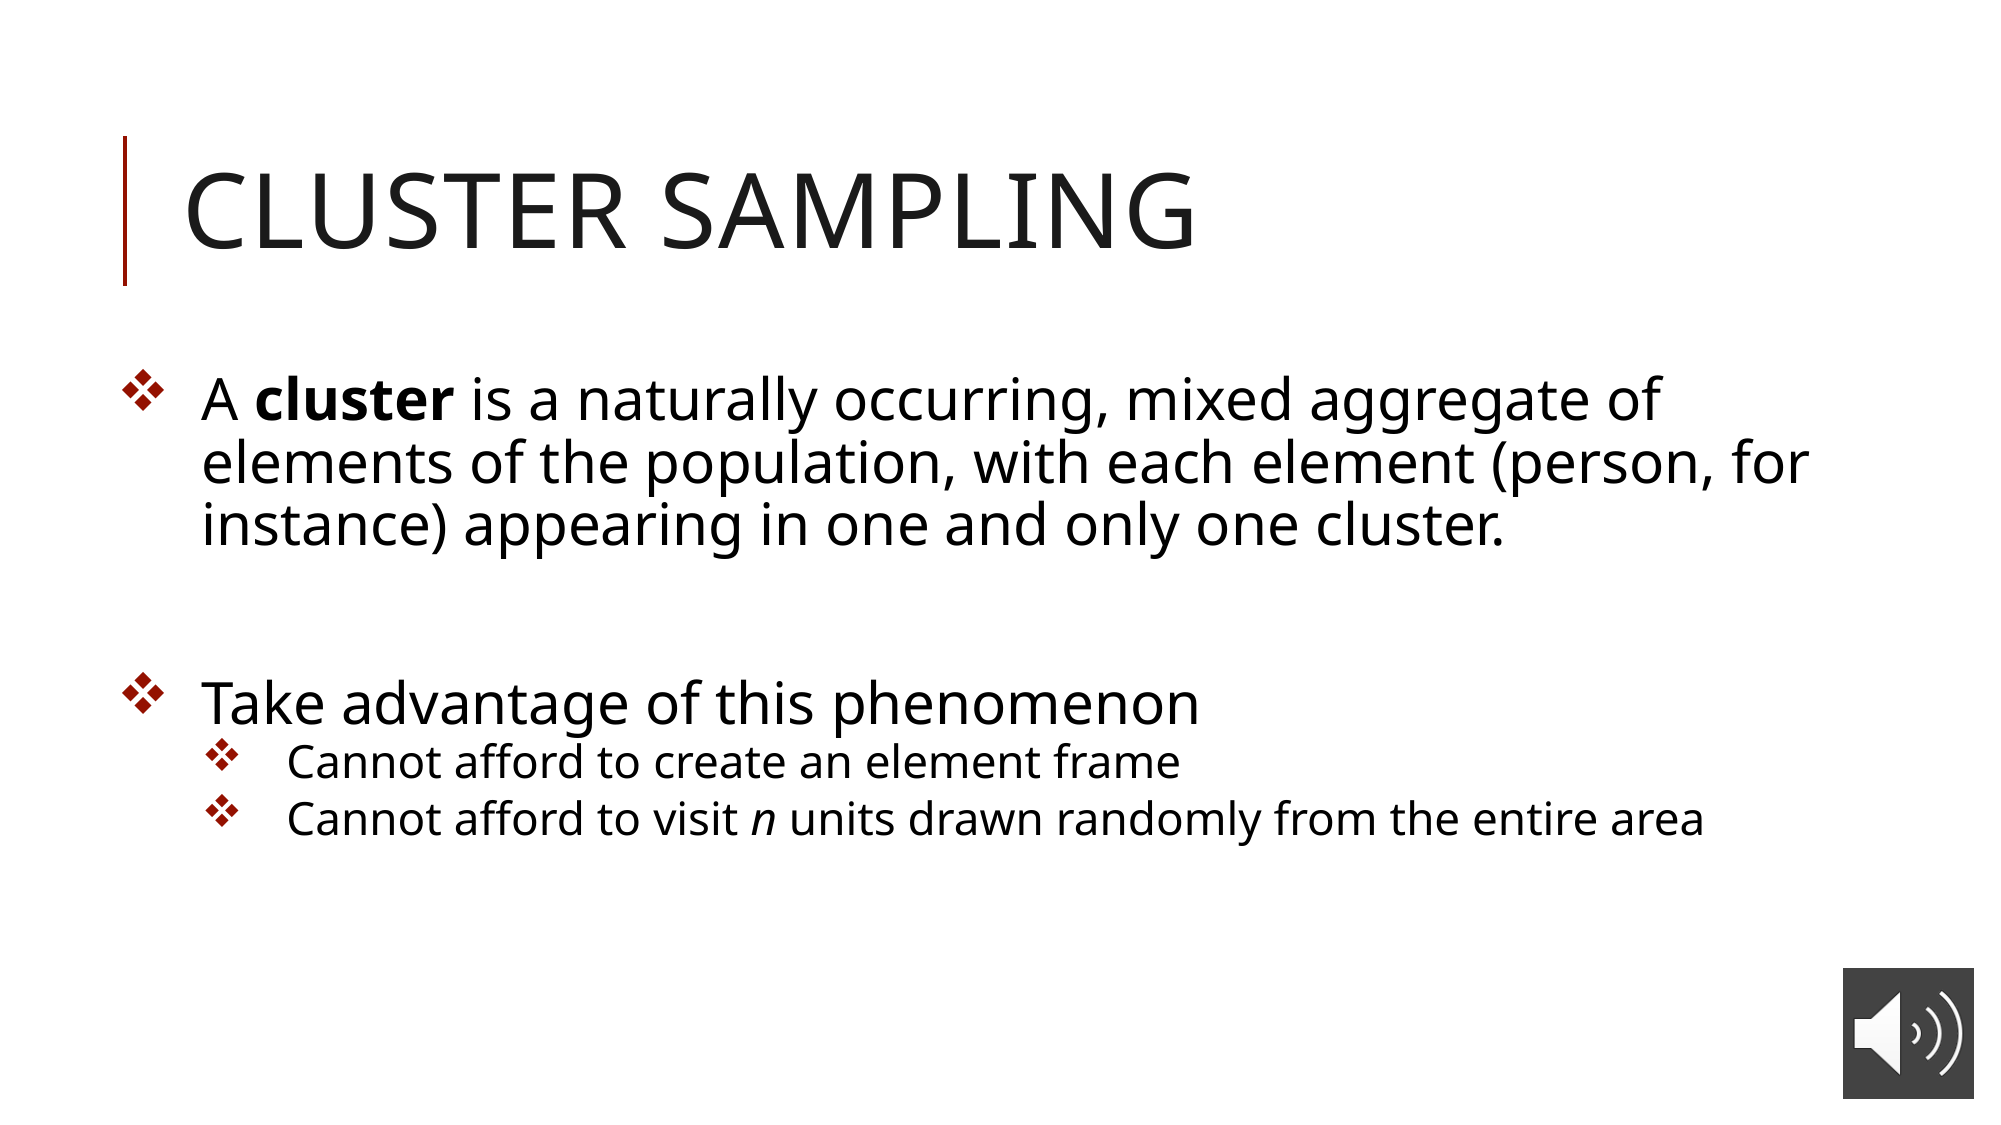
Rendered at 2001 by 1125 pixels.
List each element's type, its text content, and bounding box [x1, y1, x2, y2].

picture [1841, 966, 1976, 1101]
title Cluster Sampling [168, 96, 1763, 342]
list A cluster is a naturally occurring, mixed aggregate of elements of the population, with each element (person, for instance) appearing in one and only one cluster. Take advantage of this phenomenon Cannot afford to create an element frame Cannot afford to visit n units drawn randomly from the entire area [99, 362, 1902, 1005]
